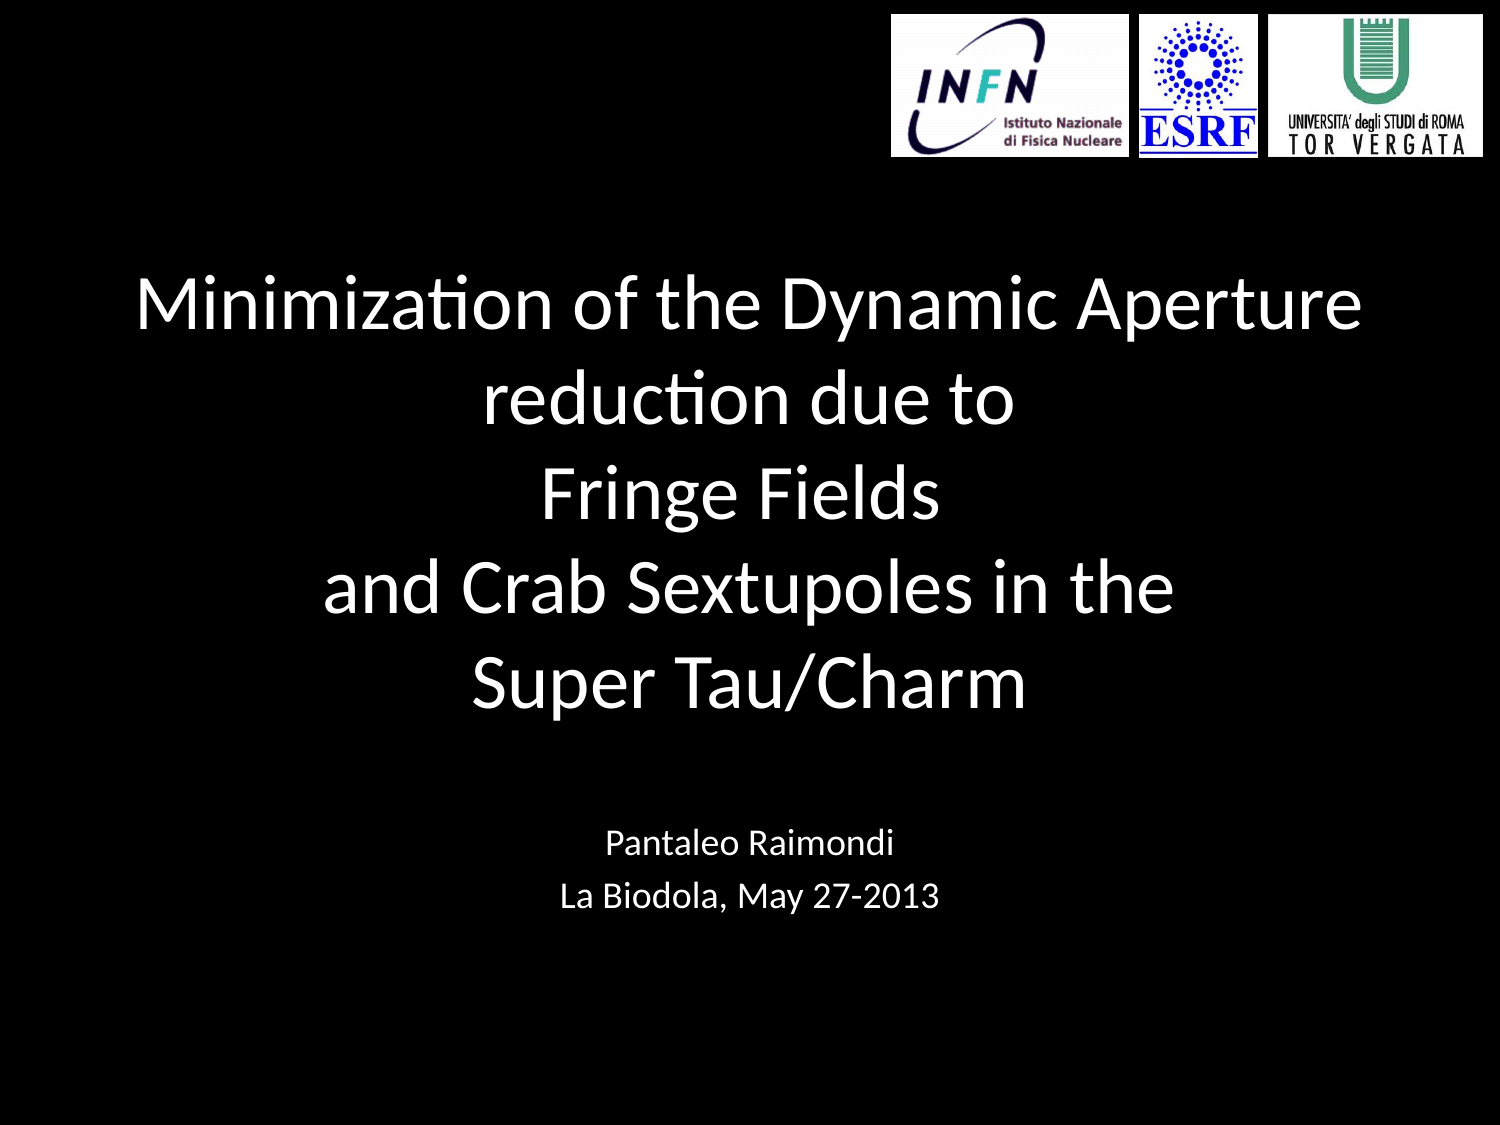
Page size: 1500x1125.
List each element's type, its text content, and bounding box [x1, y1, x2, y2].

picture [1138, 14, 1259, 158]
subtitle Pantaleo Raimondi La Biodola, May 27-2013 [225, 809, 1275, 925]
picture [890, 14, 1129, 158]
picture [1268, 14, 1483, 158]
title Minimization of the Dynamic Aperture reduction due to Fringe Fields and Crab Sextupoles in the Super Tau/Charm [112, 243, 1388, 733]
